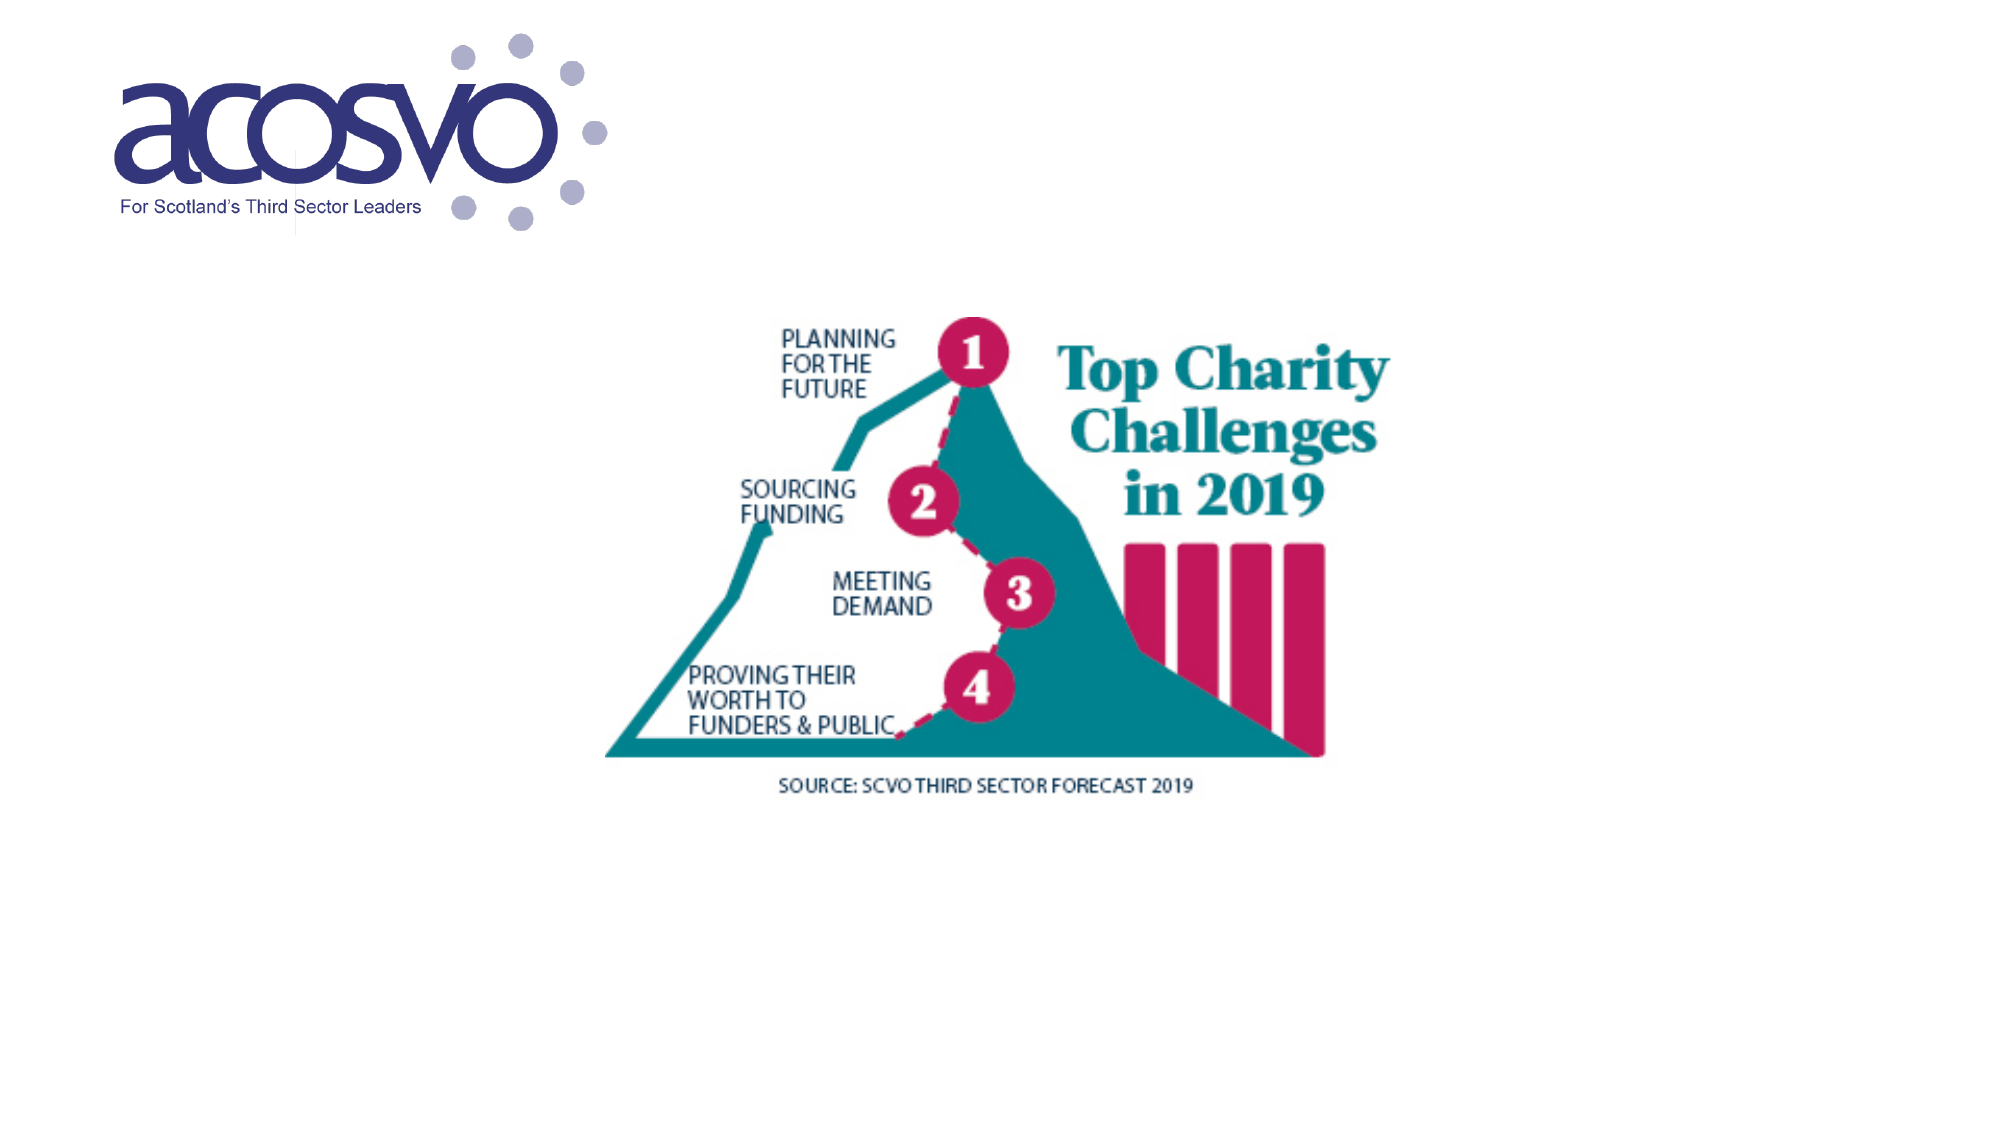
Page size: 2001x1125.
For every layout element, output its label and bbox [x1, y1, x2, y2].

picture [605, 317, 1395, 808]
picture [108, 29, 611, 235]
